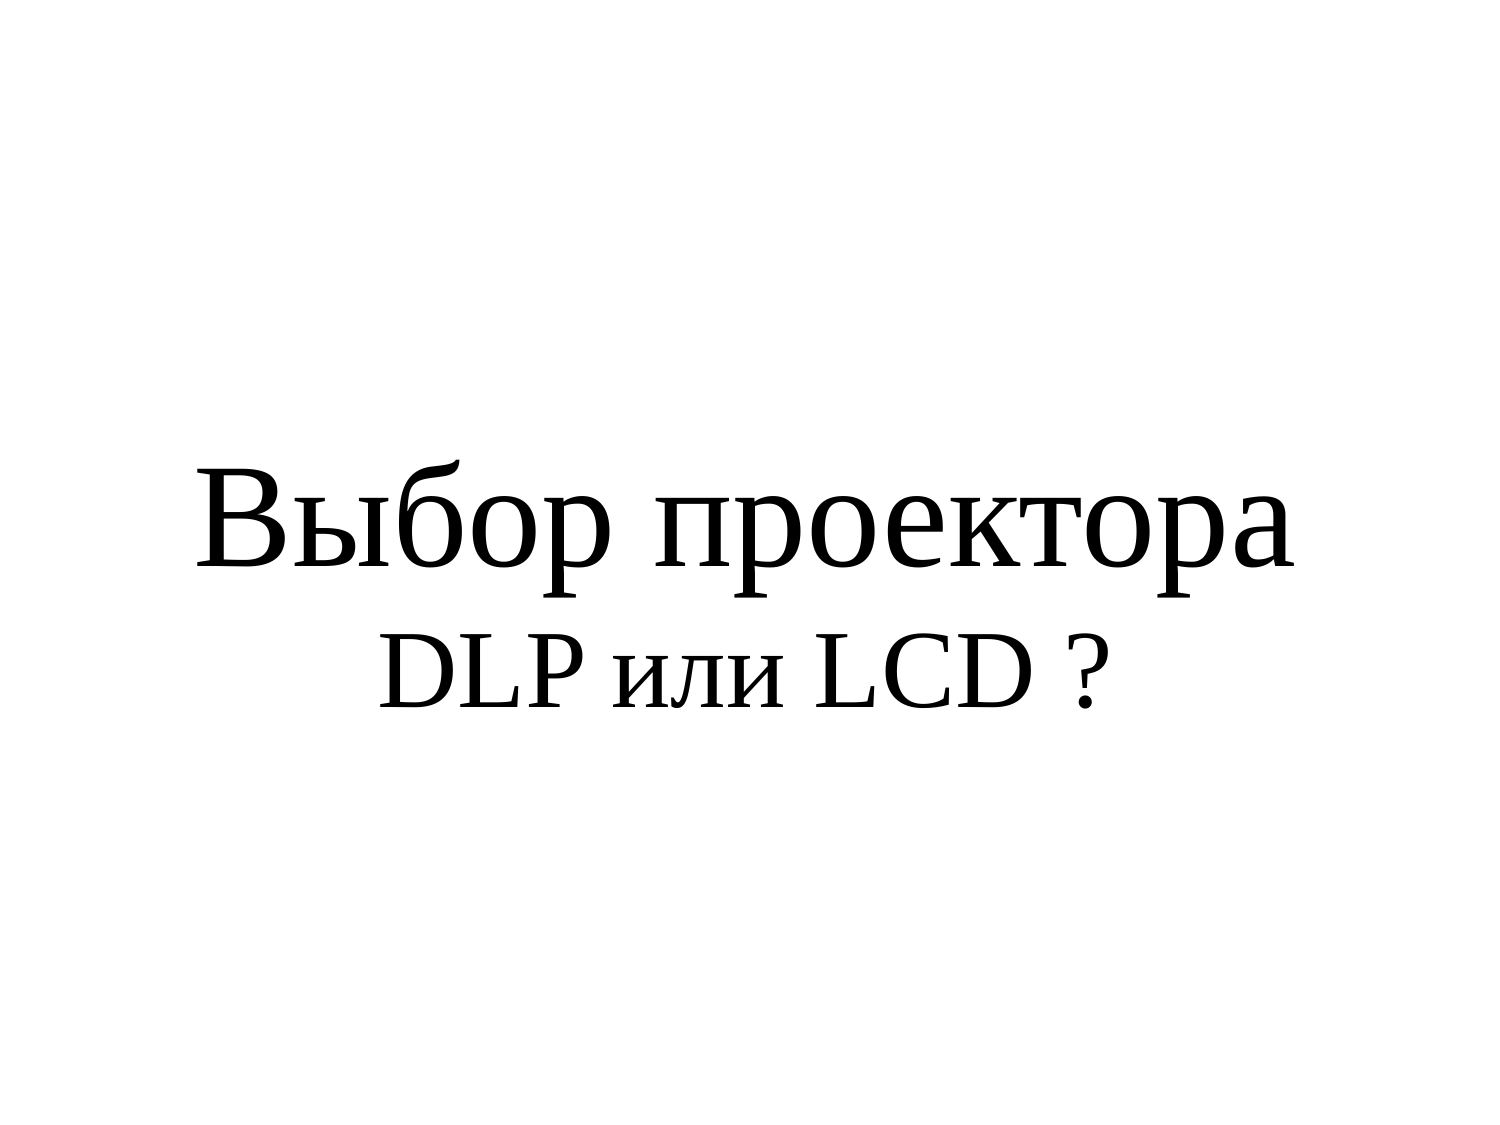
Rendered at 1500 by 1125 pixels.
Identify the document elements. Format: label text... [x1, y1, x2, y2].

title Выбор проектора DLP или LCD ? [70, 410, 1421, 739]
